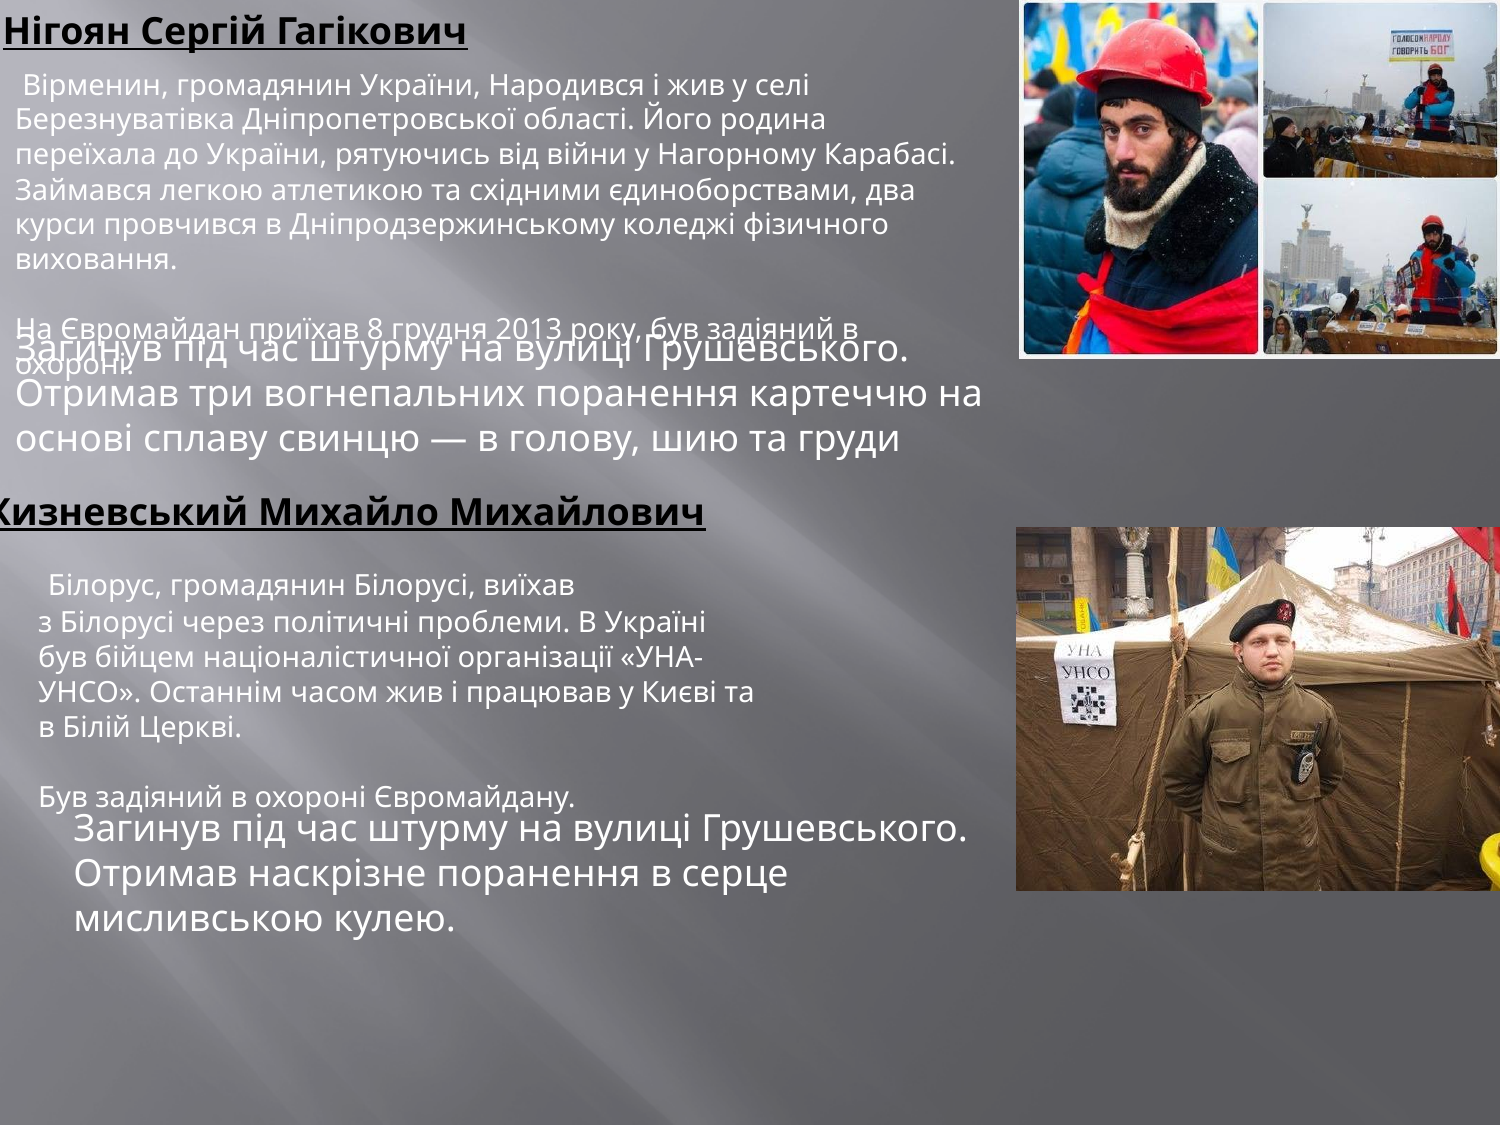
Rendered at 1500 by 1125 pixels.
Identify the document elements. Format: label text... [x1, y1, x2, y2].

text_box Нігоян Сергій Гагікович [0, 0, 483, 58]
picture [1016, 527, 1500, 891]
text_box Жизневський Михайло Михайлович [0, 480, 721, 541]
text_box Загинув під час штурму на вулиці Грушевського. Отримав три вогнепальних поранення картеччю на основі сплаву свинцю — в голову, шию та груди [0, 316, 1020, 467]
text_box Вірменин, громадянин України, Народився і жив у селі Березнуватівка Дніпропетровської області. Його родина переїхала до України, рятуючись від війни у Нагорному Карабасі. Займався легкою атлетикою та східними єдиноборствами, два курси провчився в Дніпродзержинському коледжі фізичного виховання. На Євромайдан приїхав 8 грудня 2013 року, був задіяний в охороні. [0, 58, 985, 316]
text_box Загинув під час штурму на вулиці Грушевського. Отримав наскрізне поранення в серце мисливською кулею. [58, 796, 985, 947]
text_box Білорус, громадянин Білорусі, виїхав з Білорусі через політичні проблеми. В Україні був бійцем націоналістичної організації «УНА-УНСО». Останнім часом жив і працював у Києві та в Білій Церкві. Був задіяний в охороні Євромайдану. [23, 550, 774, 821]
picture [1019, 0, 1500, 360]
